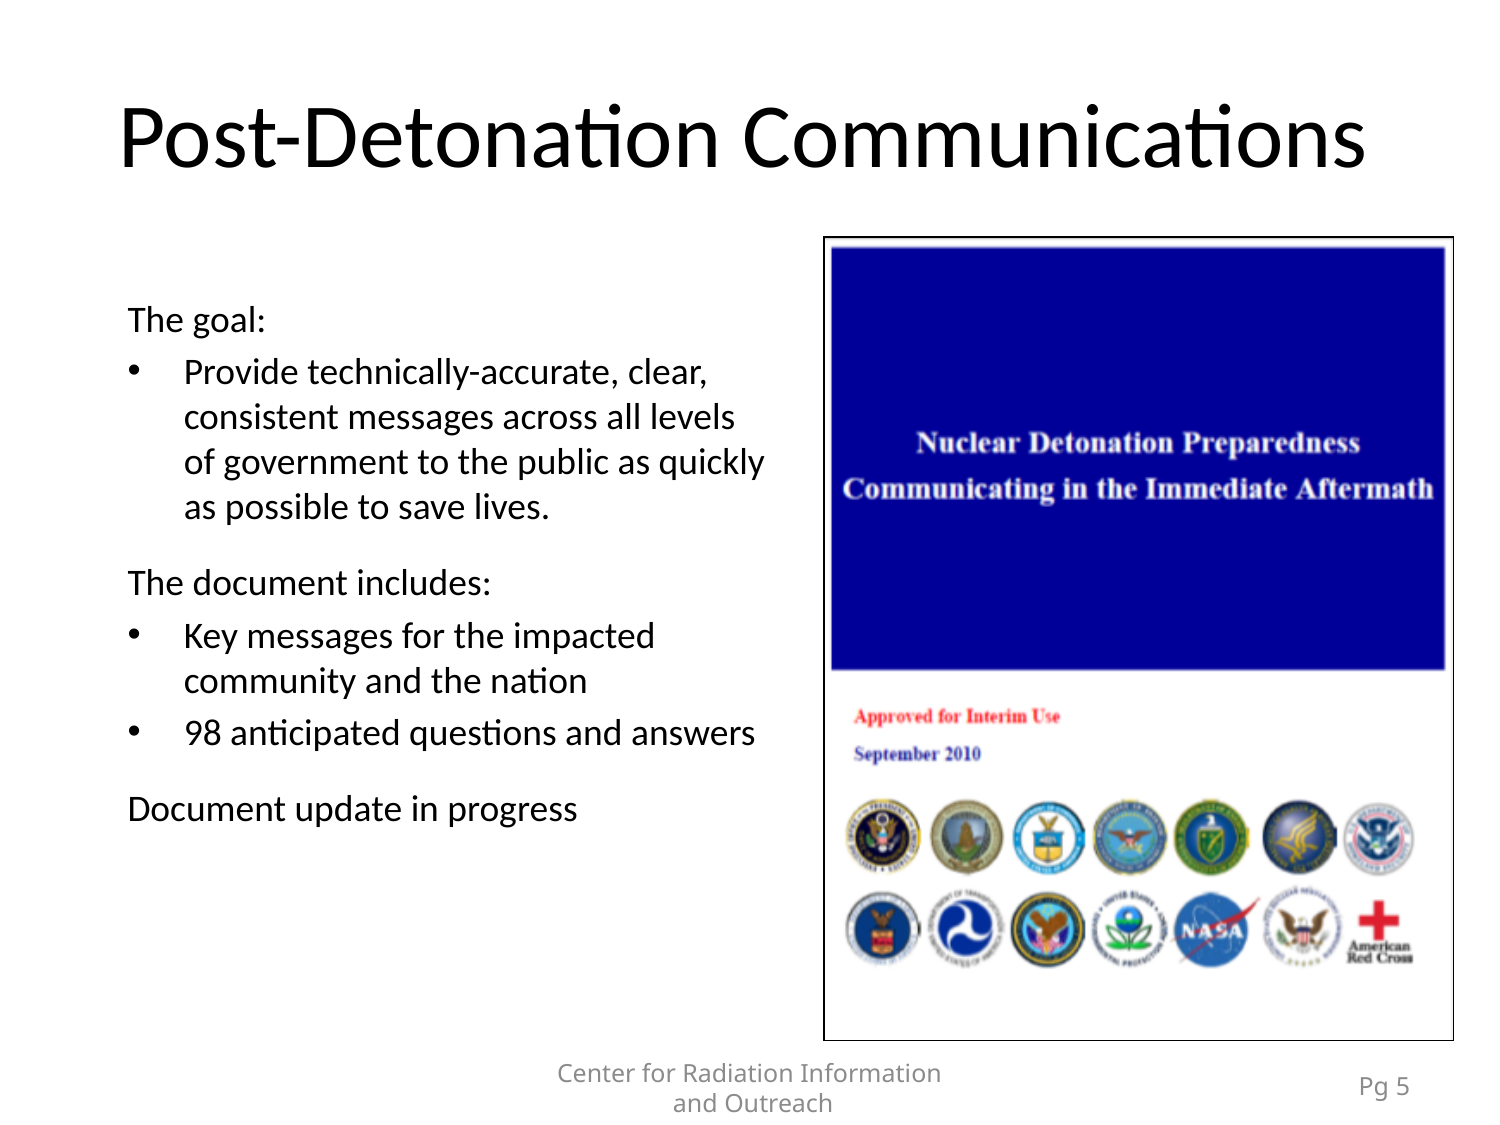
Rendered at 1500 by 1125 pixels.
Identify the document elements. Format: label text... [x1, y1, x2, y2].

picture [824, 237, 1453, 1040]
footer Center for Radiation Information and Outreach [512, 1042, 988, 1103]
slide_number Pg 5 [1074, 1049, 1425, 1103]
title Post-Detonation Communications [87, 24, 1400, 237]
list The goal: Provide technically-accurate, clear, consistent messages across all levels of government to the public as quickly as possible to save lives. The document includes: Key messages for the impacted community and the nation 98 anticipated questions and answers Document update in progress [112, 287, 788, 1013]
